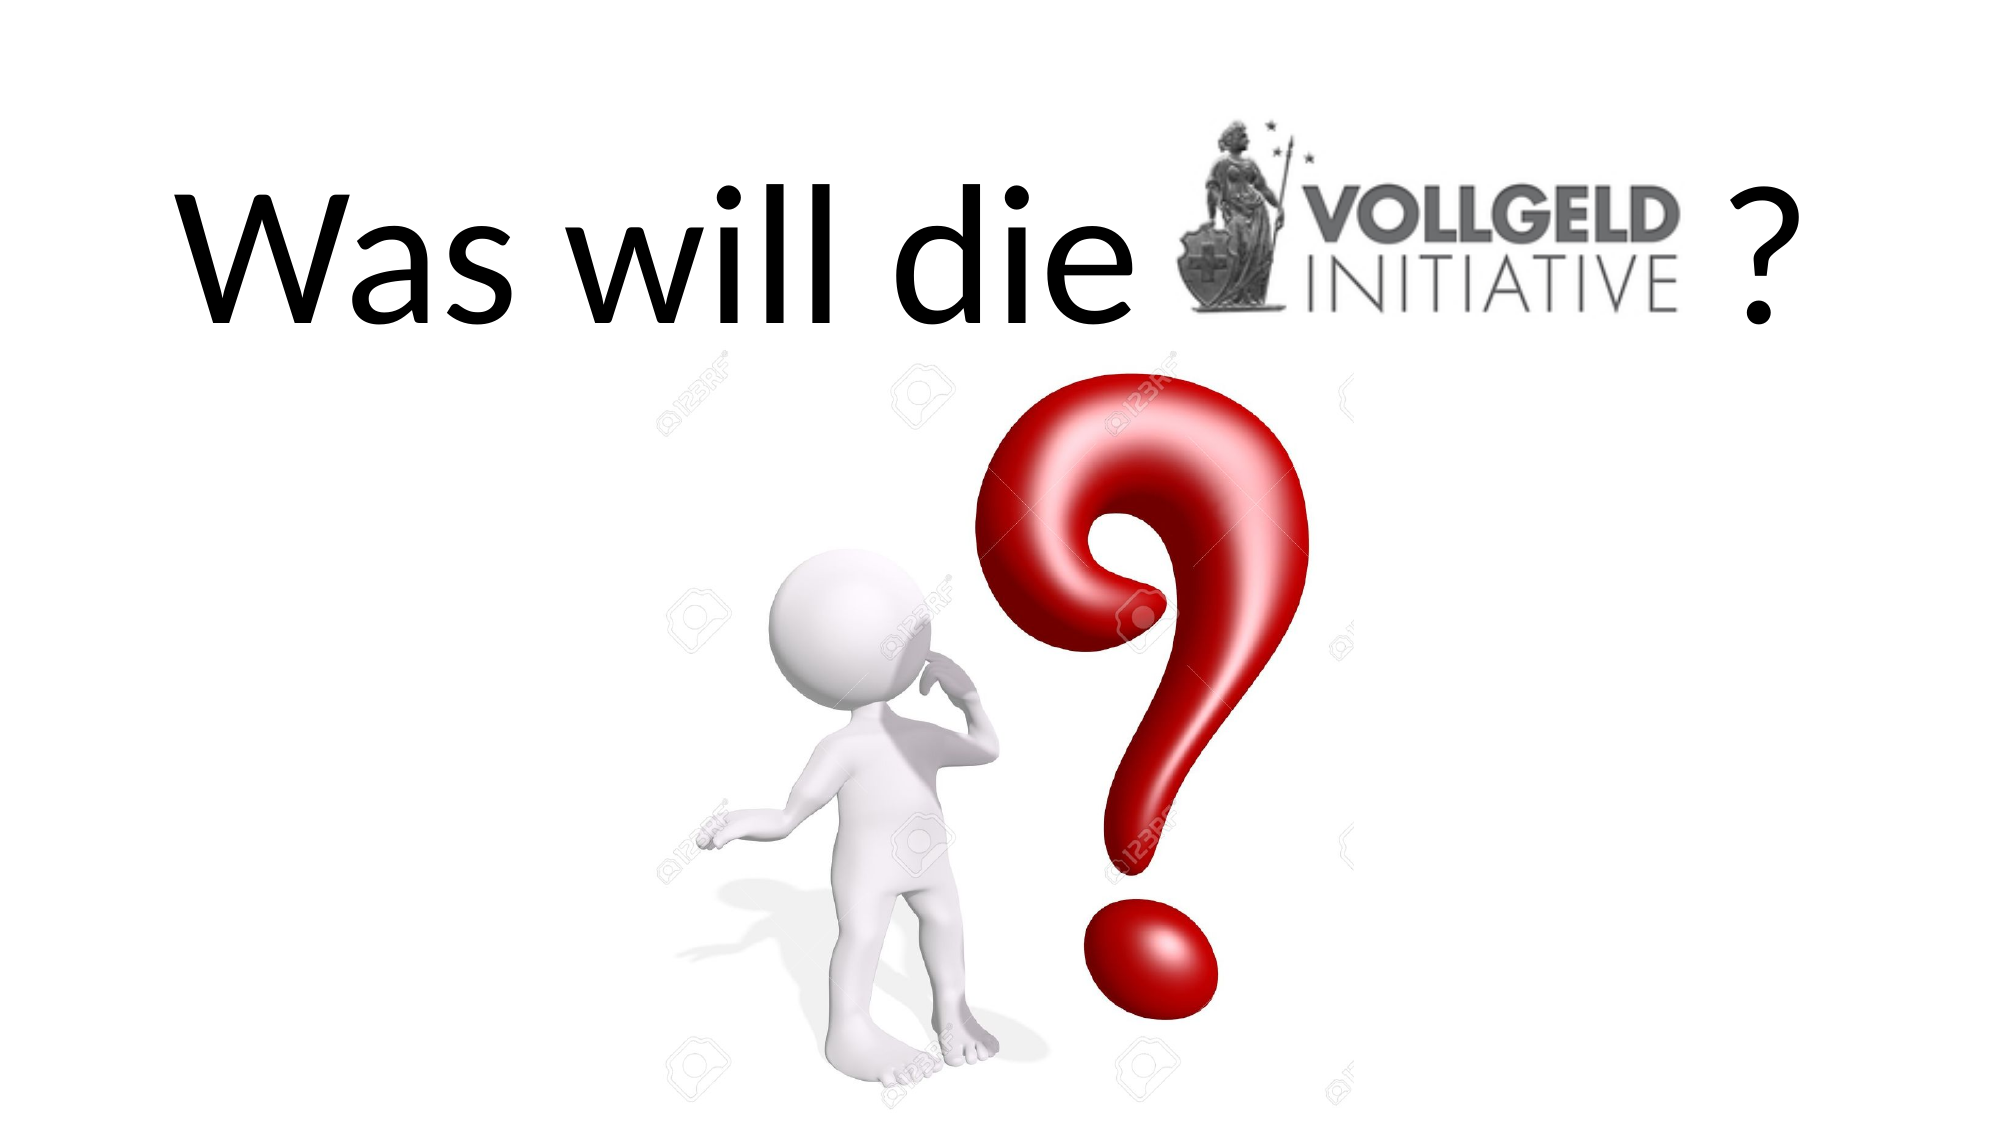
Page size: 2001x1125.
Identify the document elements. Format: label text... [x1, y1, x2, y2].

picture [633, 331, 1354, 1125]
text_box Was will die ? [159, 116, 1828, 372]
picture [1174, 115, 1685, 319]
